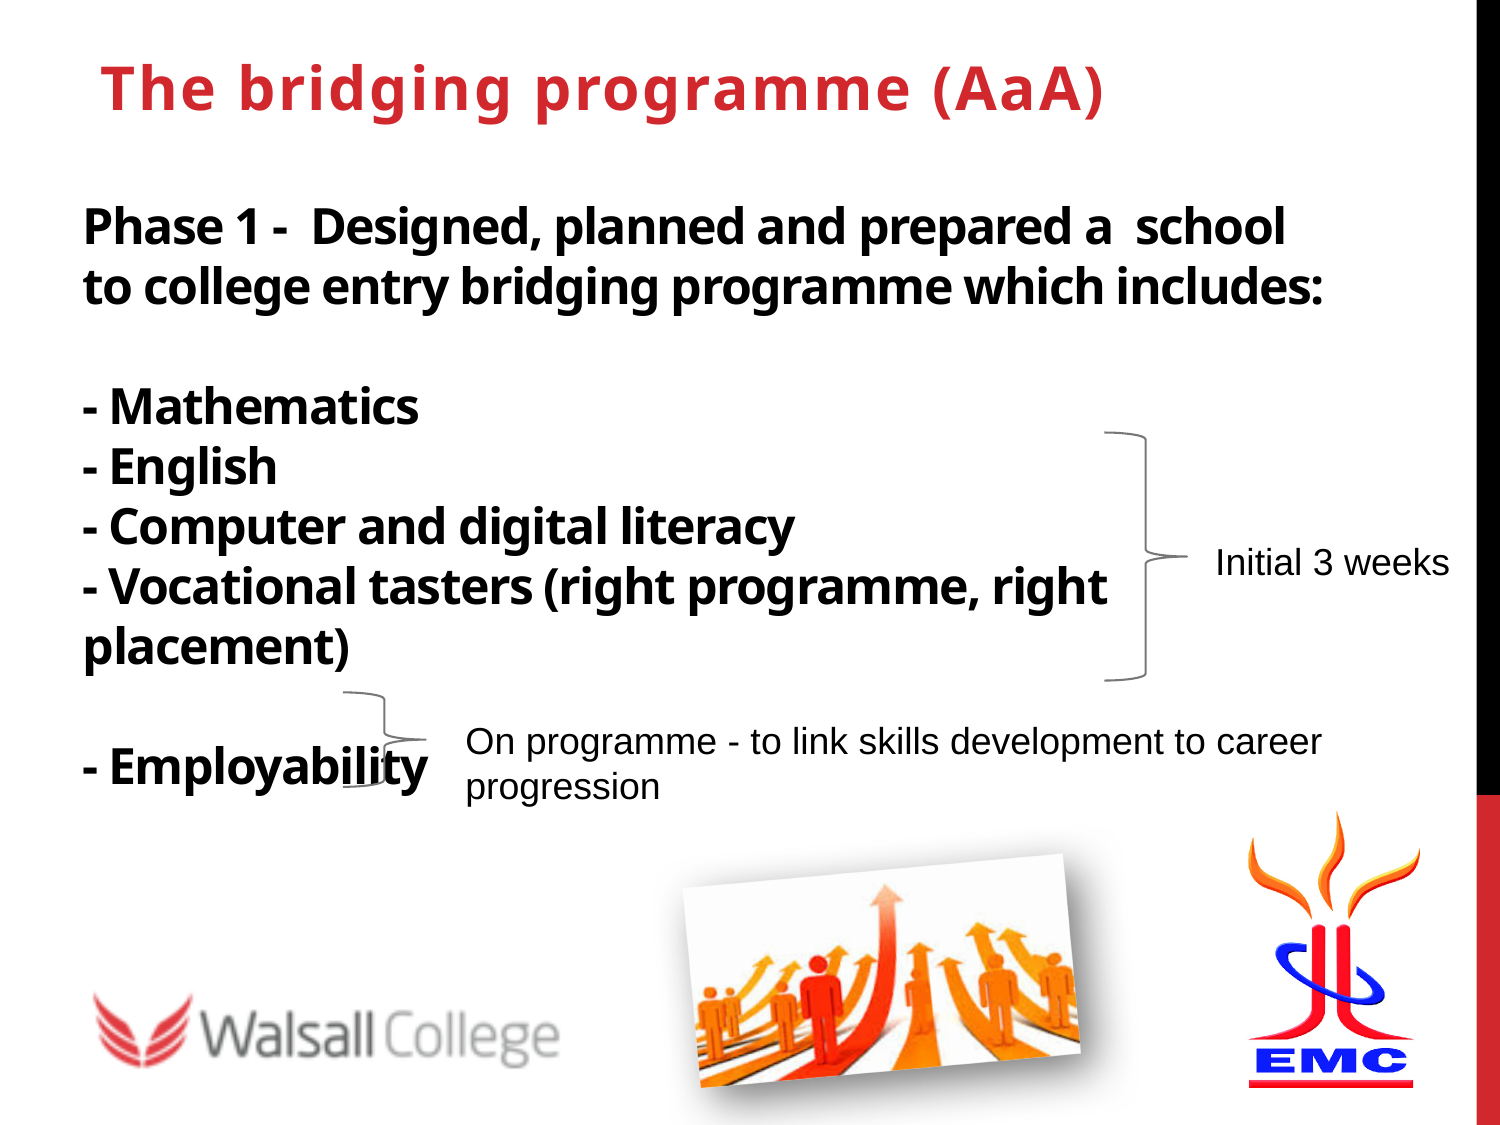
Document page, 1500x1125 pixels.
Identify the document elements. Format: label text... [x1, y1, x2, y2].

picture [1245, 809, 1421, 1089]
title Phase 1 - Designed, planned and prepared a school to college entry bridging programme which includes: - Mathematics - English - Computer and digital literacy - Vocational tasters (right programme, right placement) - Employability [67, 385, 1343, 764]
picture [64, 963, 586, 1094]
picture [683, 854, 1080, 1087]
text_box The bridging programme (AaA) [85, 42, 1211, 193]
text_box On programme - to link skills development to career progression [450, 709, 1467, 815]
text_box Initial 3 weeks [1200, 530, 1466, 591]
text_box [342, 691, 427, 788]
text_box [19, 0, 424, 159]
text_box [1104, 431, 1189, 682]
